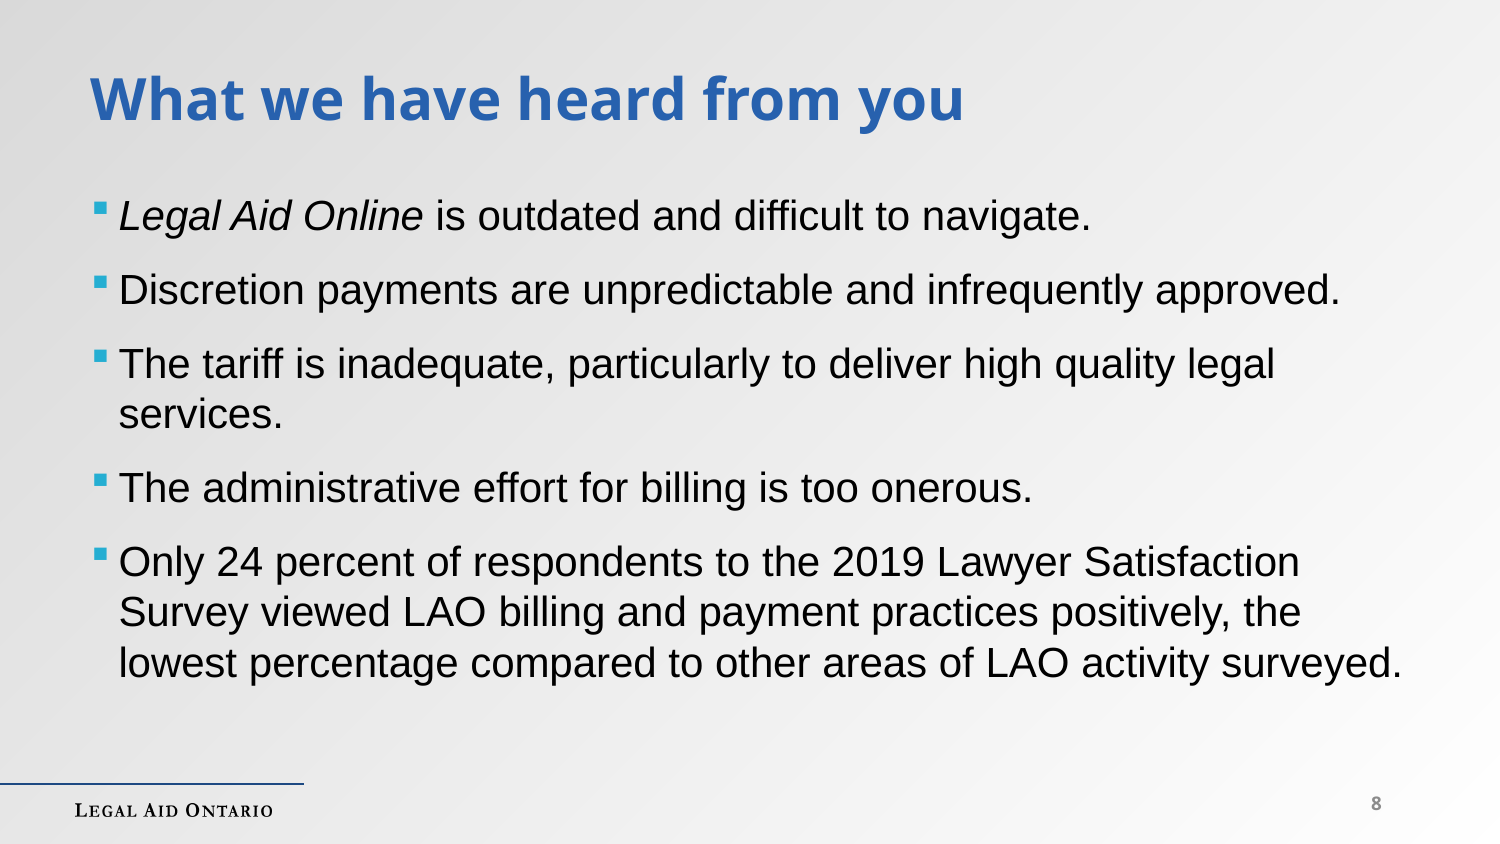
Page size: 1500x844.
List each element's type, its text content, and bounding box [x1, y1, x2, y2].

list Legal Aid Online is outdated and difficult to navigate. Discretion payments are unpredictable and infrequently approved. The tariff is inadequate, particularly to deliver high quality legal services. The administrative effort for billing is too onerous. Only 24 percent of respondents to the 2019 Lawyer Satisfaction Survey viewed LAO billing and payment practices positively, the lowest percentage compared to other areas of LAO activity surveyed. [75, 180, 1422, 741]
picture [75, 803, 272, 817]
title What we have heard from you [75, 62, 1422, 140]
slide_number 8 [1059, 782, 1397, 827]
